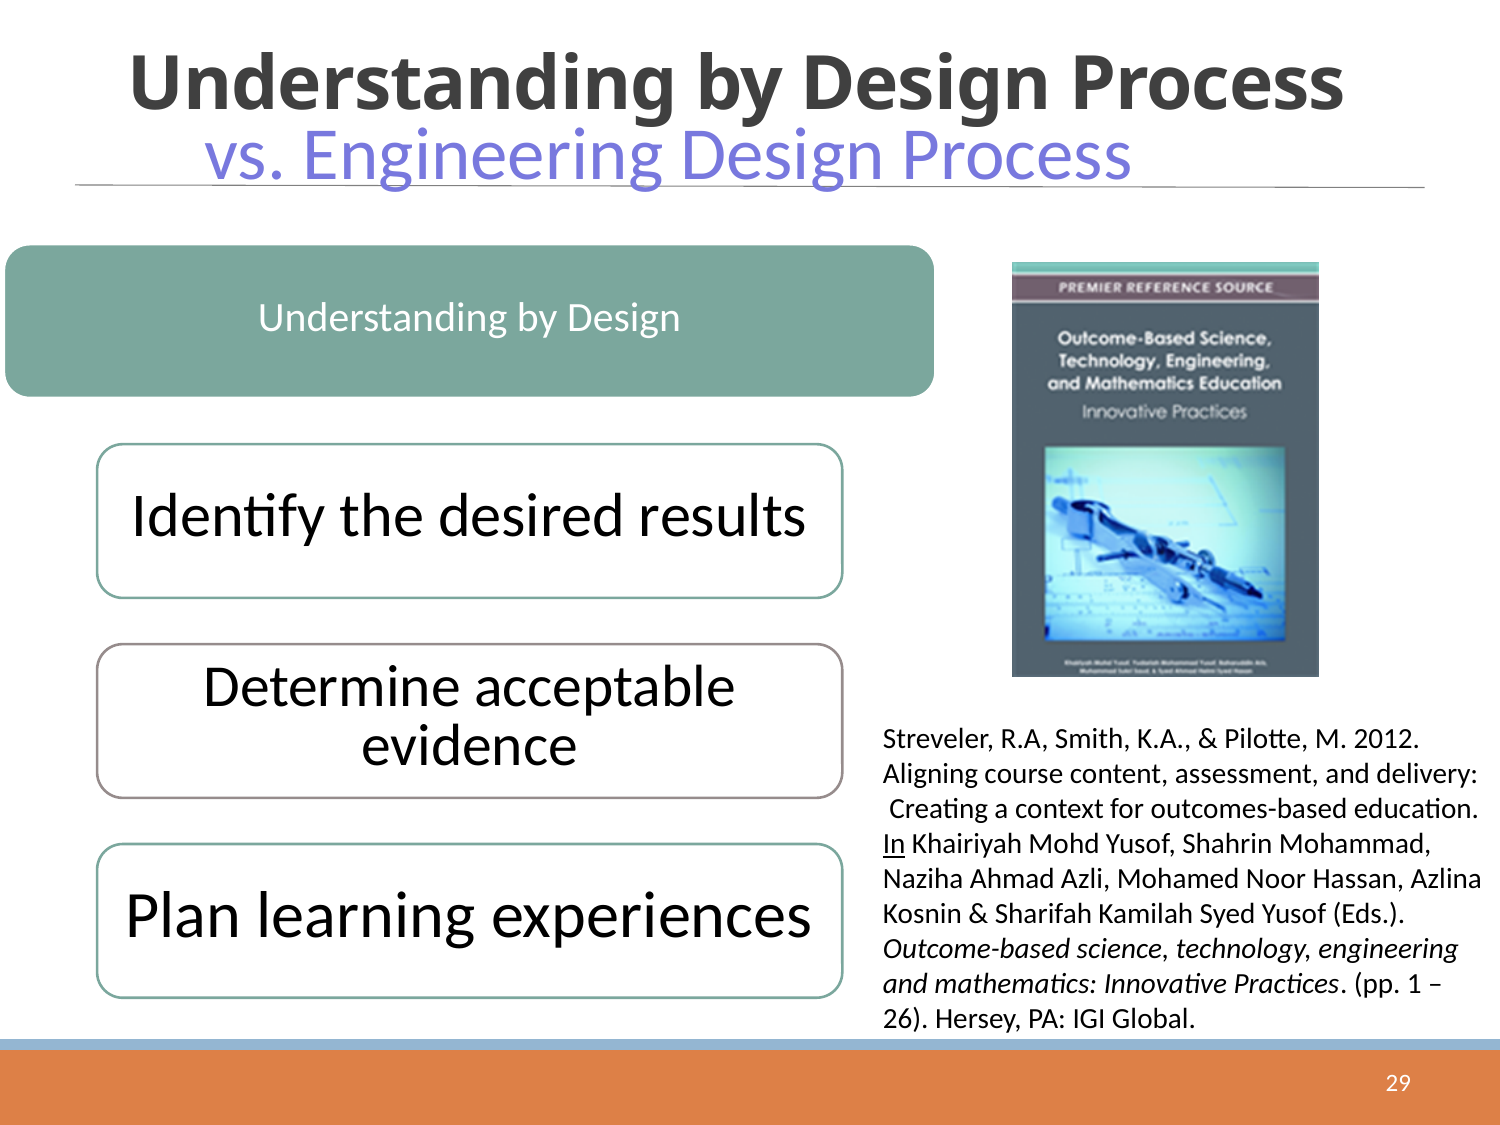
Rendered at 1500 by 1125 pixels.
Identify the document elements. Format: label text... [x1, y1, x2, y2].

slide_number 29 [1263, 1059, 1426, 1120]
text_box vs. Engineering Design Process [189, 97, 1427, 202]
title Understanding by Design Process [112, 3, 1388, 133]
picture [1011, 261, 1319, 678]
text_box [0, 243, 1053, 999]
text_box Streveler, R.A, Smith, K.A., & Pilotte, M. 2012. Aligning course content, assessment, and delivery: Creating a context for outcomes-based education. In Khairiyah Mohd Yusof, Shahrin Mohammad, Naziha Ahmad Azli, Mohamed Noor Hassan, Azlina Kosnin & Sharifah Kamilah Syed Yusof (Eds.). Outcome-based science, technology, engineering and mathematics: Innovative Practices. (pp. 1 – 26). Hersey, PA: IGI Global. [868, 712, 1500, 1042]
